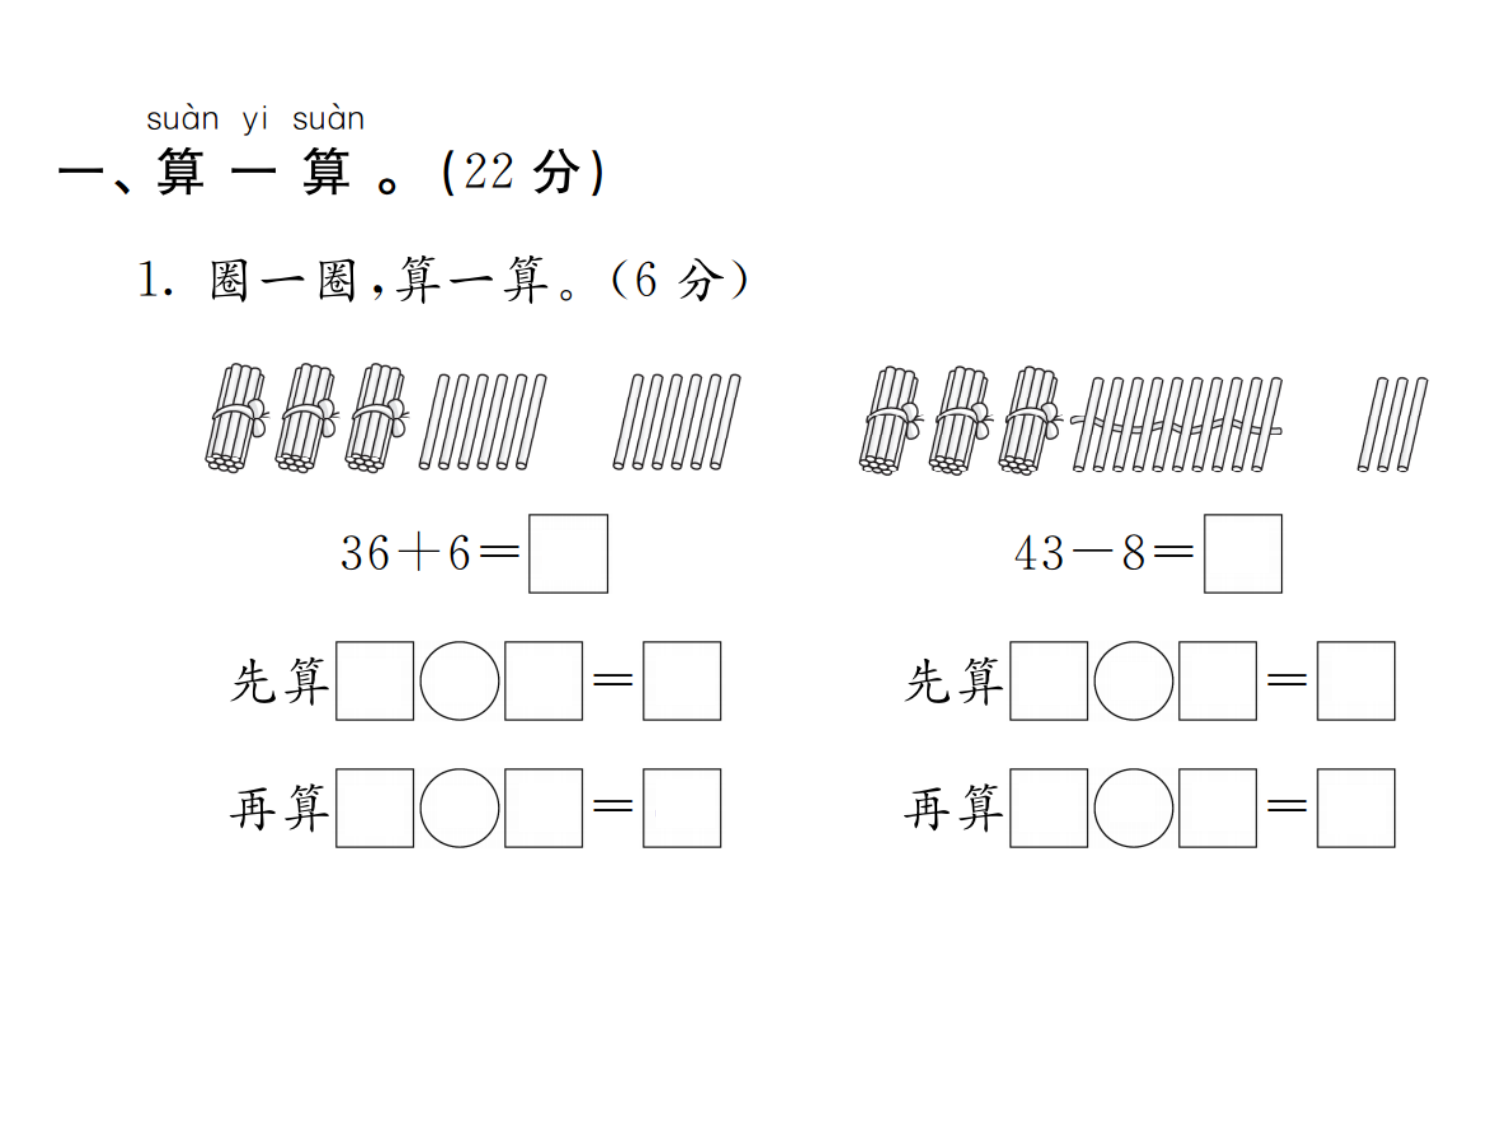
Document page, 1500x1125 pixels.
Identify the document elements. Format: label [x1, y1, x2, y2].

picture [41, 89, 1459, 870]
